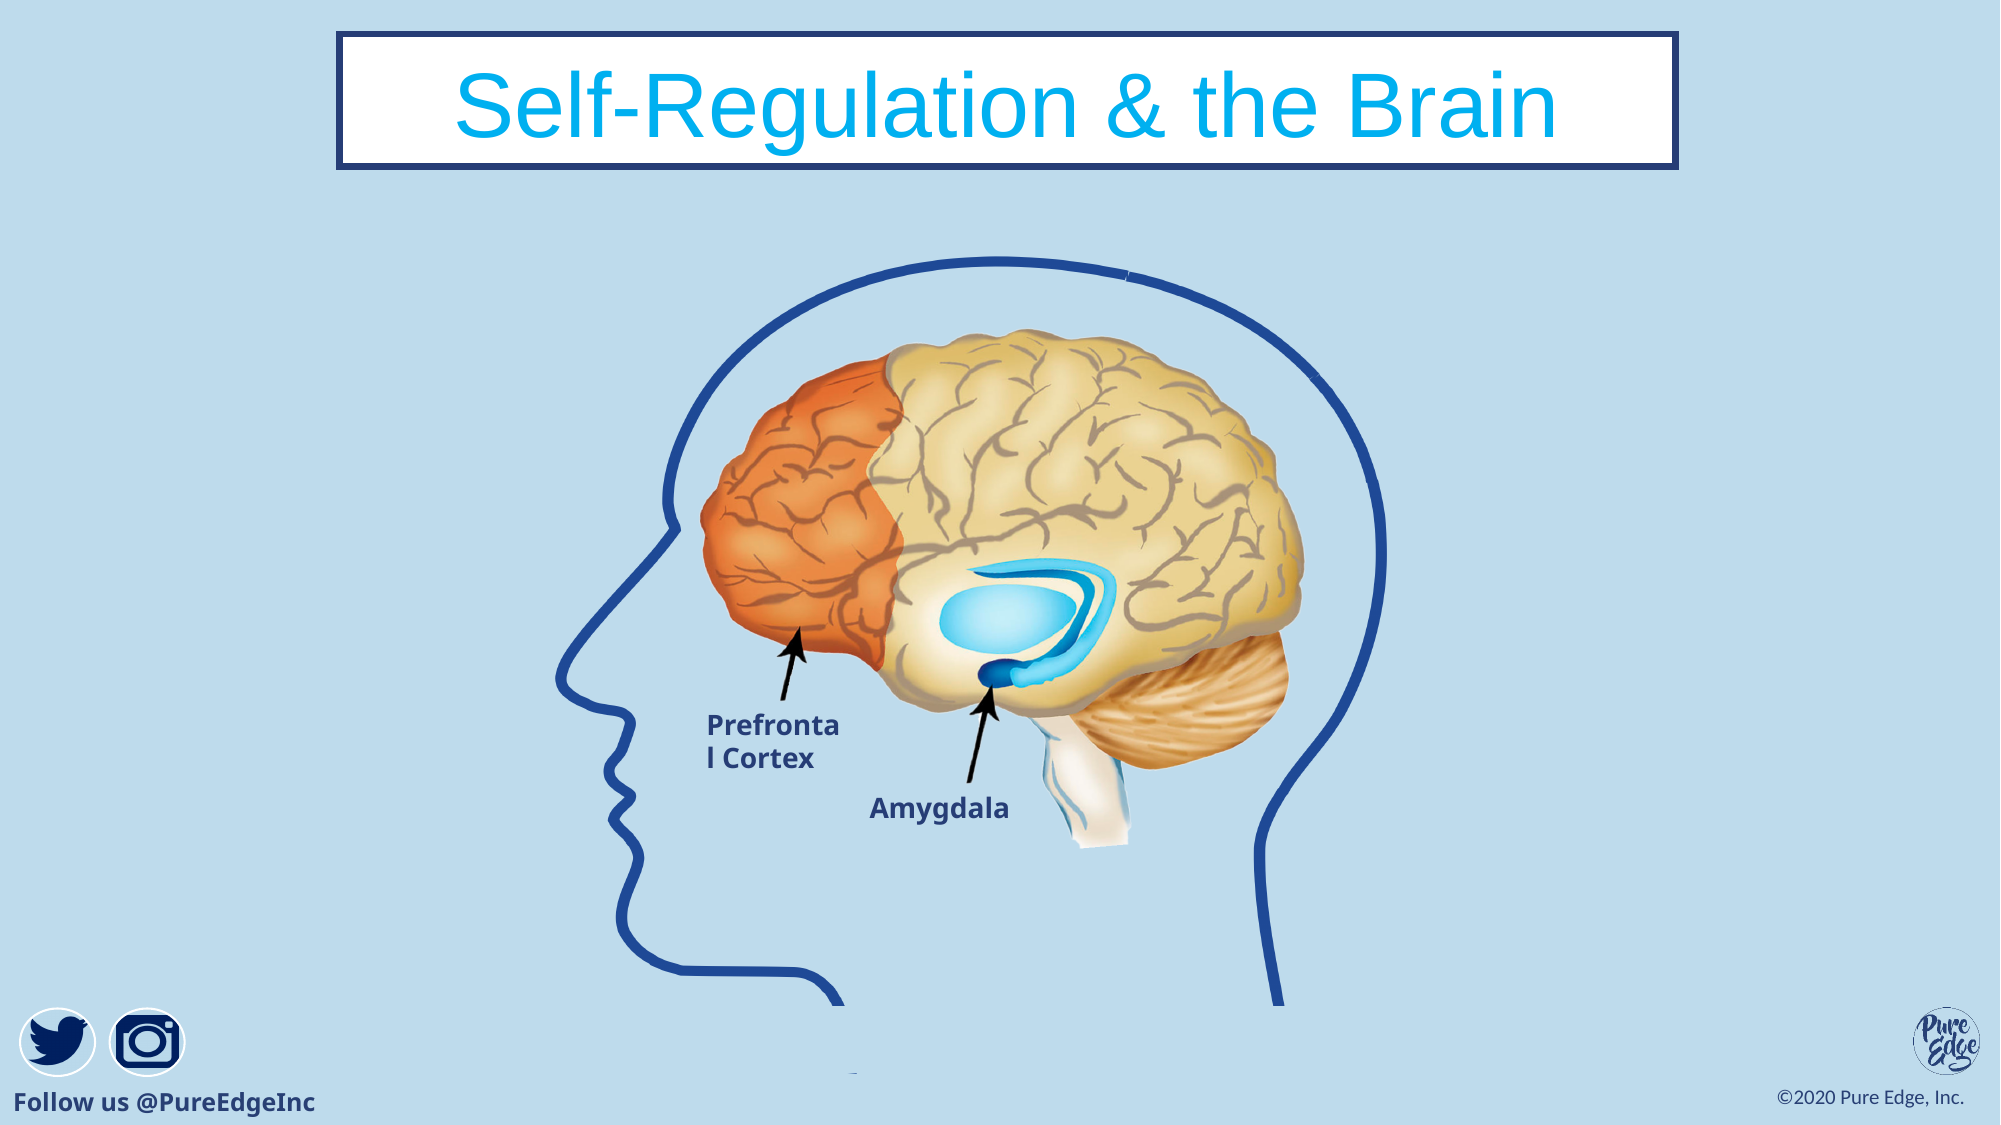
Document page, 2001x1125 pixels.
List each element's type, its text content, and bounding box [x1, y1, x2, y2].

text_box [19, 1008, 185, 1077]
picture [554, 256, 1387, 1074]
text_box ©2020 Pure Edge, Inc. [1681, 1075, 1980, 1116]
text_box Follow us @PureEdgeInc [0, 1079, 494, 1125]
text_box Self-Regulation & the Brain [339, 34, 1676, 167]
picture [1912, 1007, 1981, 1076]
